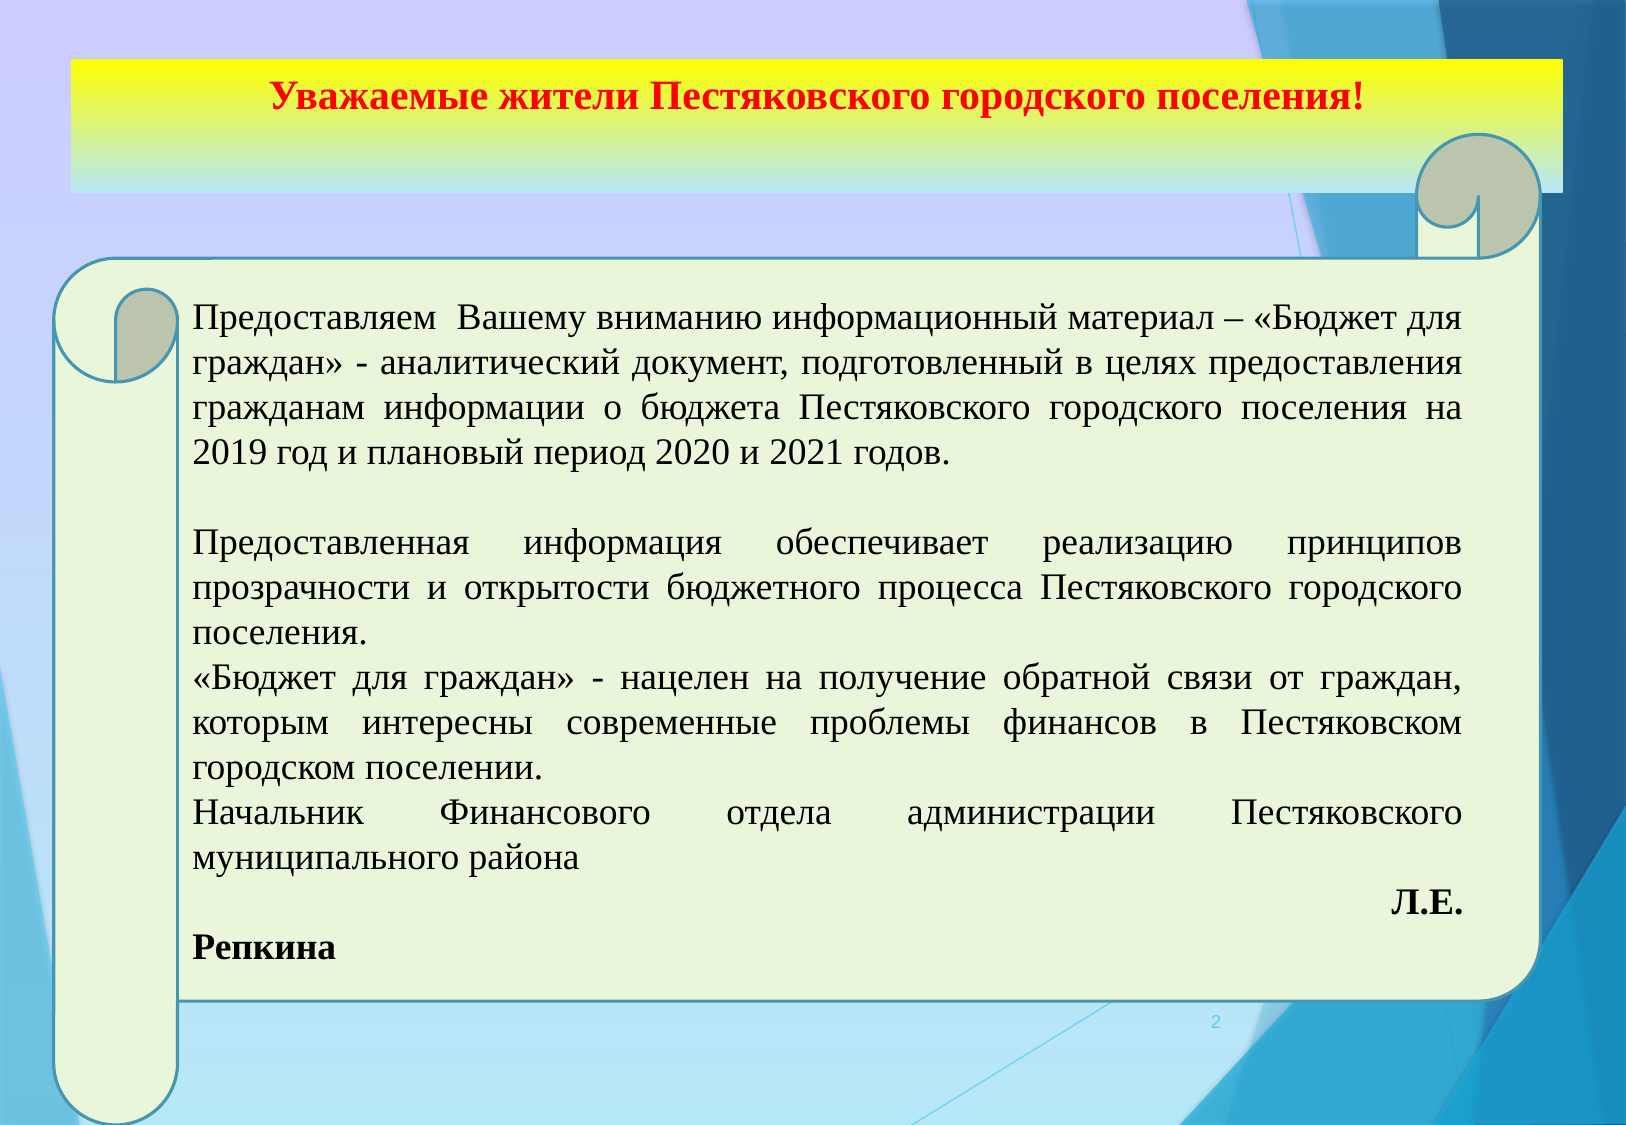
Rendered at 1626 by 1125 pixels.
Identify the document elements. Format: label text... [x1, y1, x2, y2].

slide_number 2 [1145, 1003, 1237, 1051]
title Уважаемые жители Пестяковского городского поселения! [71, 59, 1563, 193]
text_box Предоставляем Вашему вниманию информационный материал – «Бюджет для граждан» - аналитический документ, подготовленный в целях предоставления гражданам информации о бюджета Пестяковского городского поселения на 2019 год и плановый период 2020 и 2021 годов. Предоставленная информация обеспечивает реализацию принципов прозрачности и открытости бюджетного процесса Пестяковского городского поселения. «Бюджет для граждан» - нацелен на получение обратной связи от граждан, которым интересны современные проблемы финансов в Пестяковском городском поселении. Начальник Финансового отдела администрации Пестяковского муниципального района Л.Е. Репкина [52, 132, 1542, 1125]
